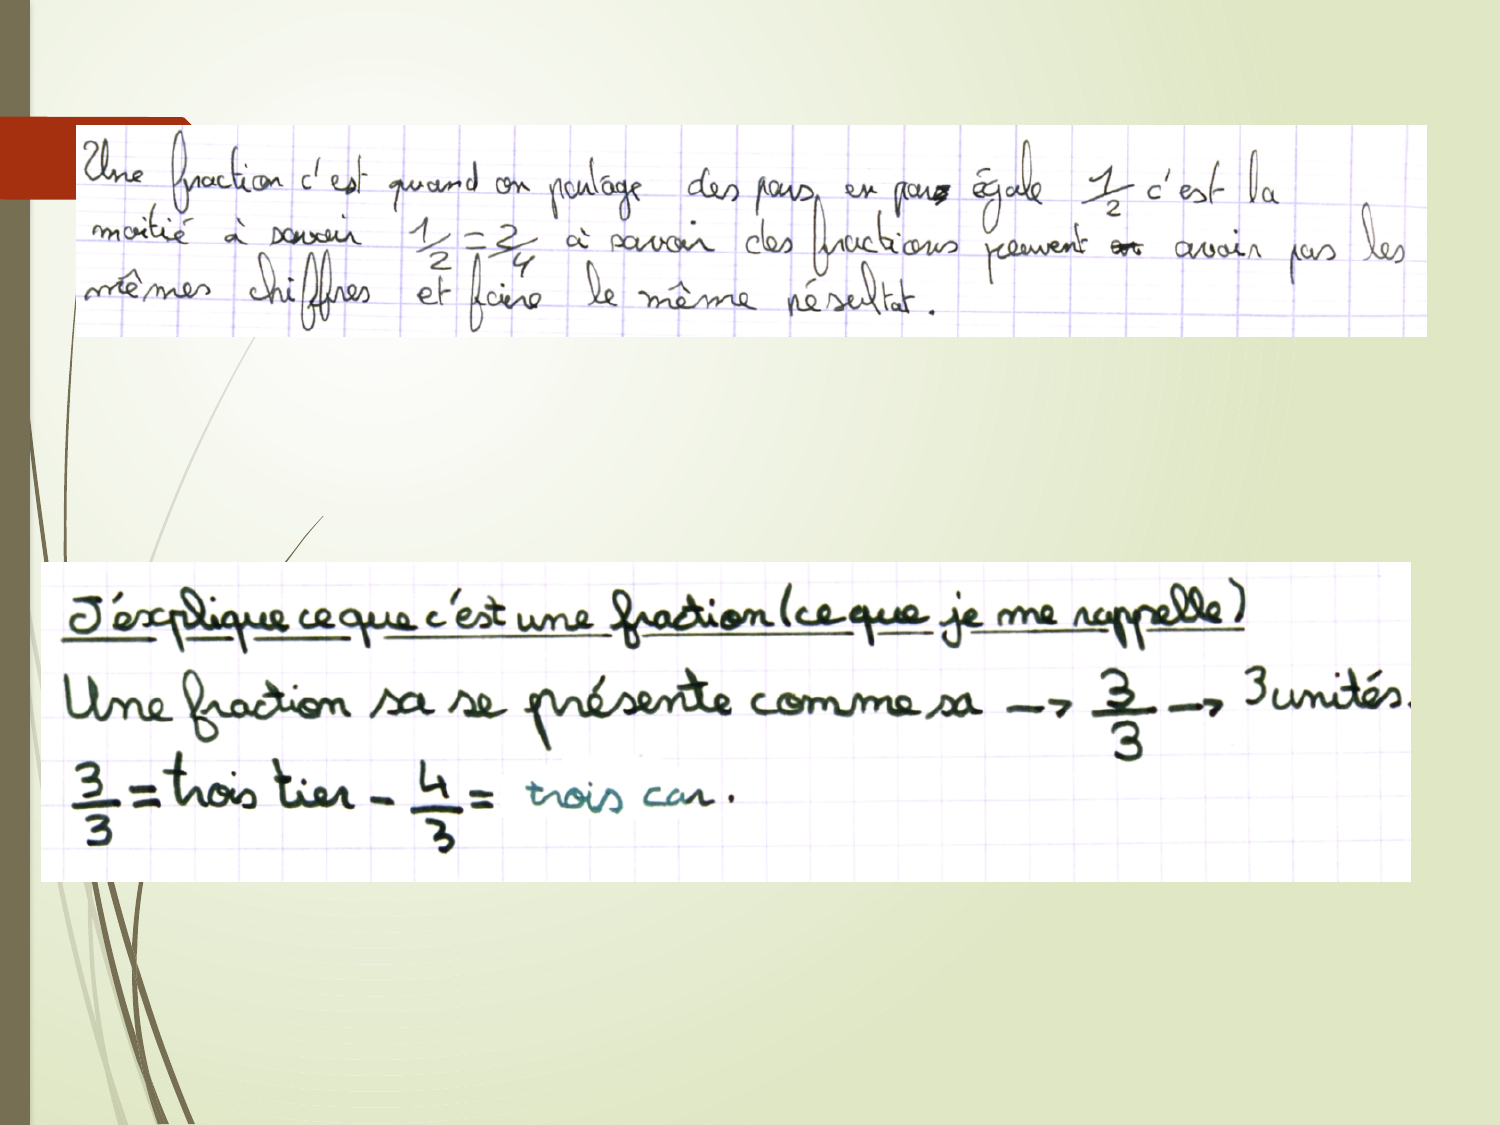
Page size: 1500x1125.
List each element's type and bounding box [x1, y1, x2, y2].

list [76, 125, 1427, 337]
picture [41, 562, 1411, 882]
